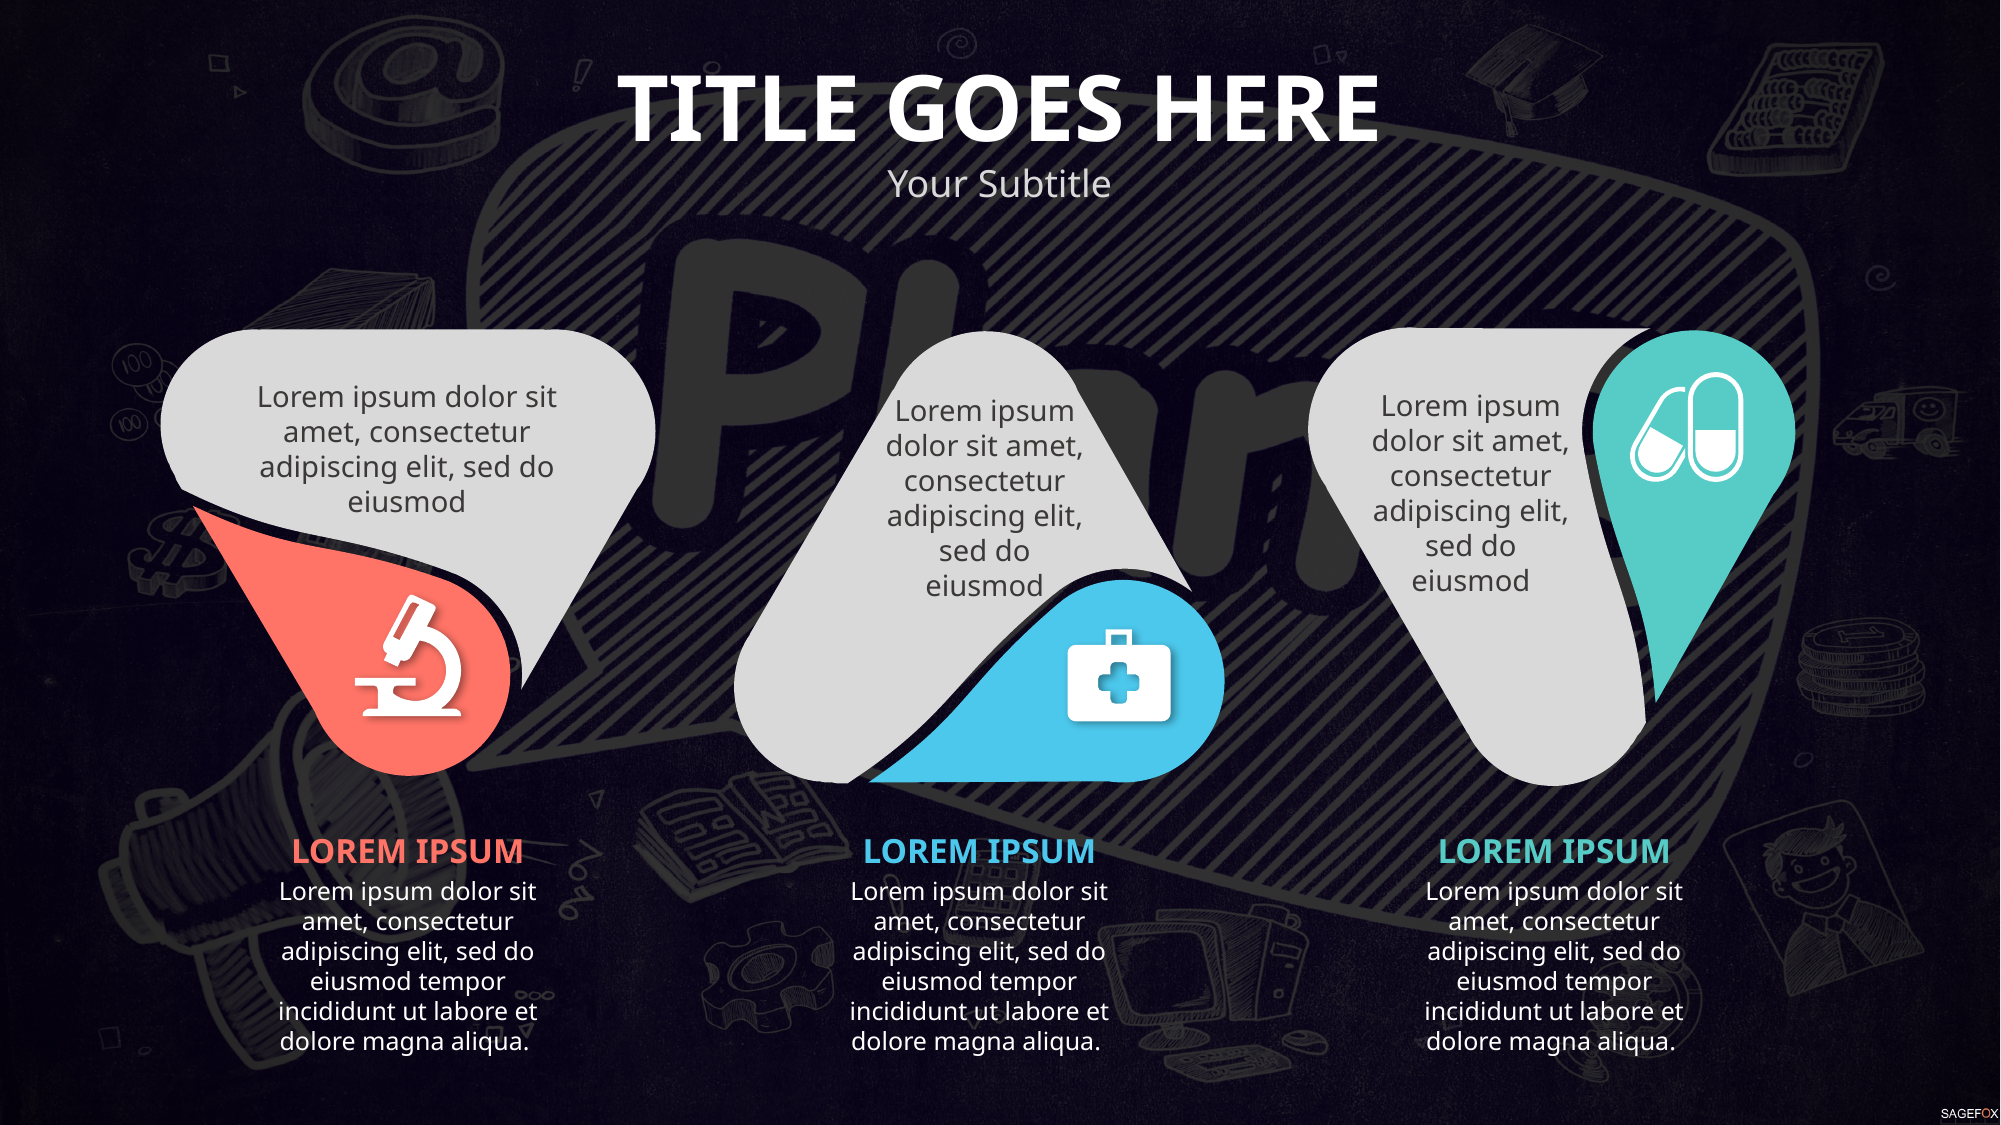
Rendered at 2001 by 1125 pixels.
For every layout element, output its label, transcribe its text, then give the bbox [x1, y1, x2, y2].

text_box Lorem ipsum dolor sit amet, consectetur adipiscing elit, sed do eiusmod [1351, 379, 1591, 605]
text_box LOREM IPSUM Lorem ipsum dolor sit amet, consectetur adipiscing elit, sed do eiusmod tempor incididunt ut labore et dolore magna aliqua. [809, 823, 1150, 1063]
text_box [1591, 329, 1797, 707]
text_box [894, 330, 1077, 385]
text_box [1392, 481, 1647, 787]
text_box TITLE GOES HERE Your Subtitle [548, 42, 1452, 322]
text_box [864, 578, 1226, 784]
text_box [190, 503, 512, 777]
text_box Lorem ipsum dolor sit amet, consectetur adipiscing elit, sed do eiusmod [865, 385, 1105, 610]
text_box Lorem ipsum dolor sit amet, consectetur adipiscing elit, sed do eiusmod [213, 371, 602, 526]
text_box [1307, 326, 1651, 533]
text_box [1626, 371, 1744, 486]
text_box [159, 328, 657, 691]
picture [0, 0, 2001, 1125]
text_box [1105, 436, 1194, 593]
text_box LOREM IPSUM Lorem ipsum dolor sit amet, consectetur adipiscing elit, sed do eiusmod tempor incididunt ut labore et dolore magna aliqua. [1384, 823, 1725, 1063]
text_box LOREM IPSUM Lorem ipsum dolor sit amet, consectetur adipiscing elit, sed do eiusmod tempor incididunt ut labore et dolore magna aliqua. [237, 823, 579, 1063]
text_box [354, 594, 462, 717]
text_box [733, 435, 1037, 785]
text_box [1067, 629, 1171, 722]
